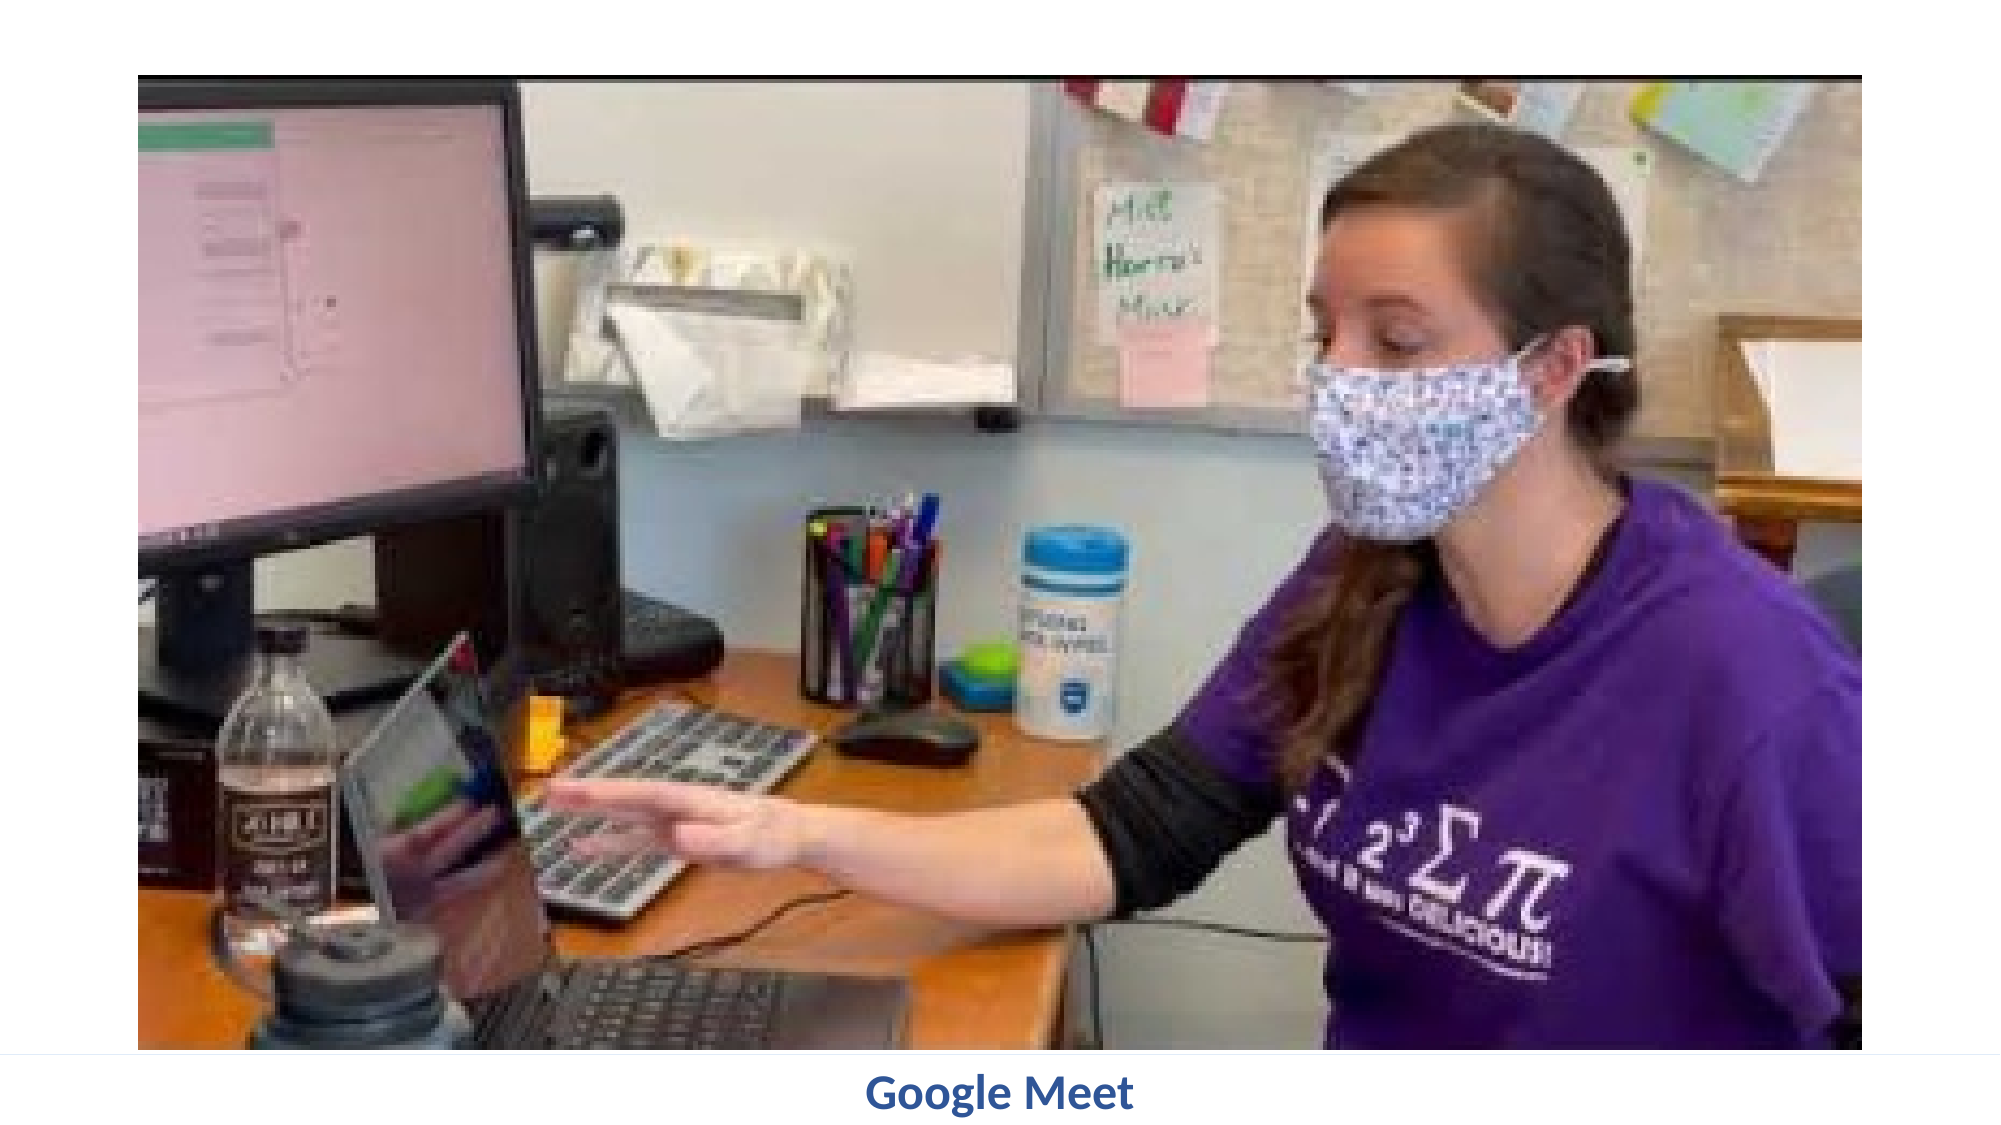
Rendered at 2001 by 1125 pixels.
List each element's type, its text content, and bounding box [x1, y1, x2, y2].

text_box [137, 74, 1863, 1050]
text_box Google Meet [0, 1054, 2000, 1125]
